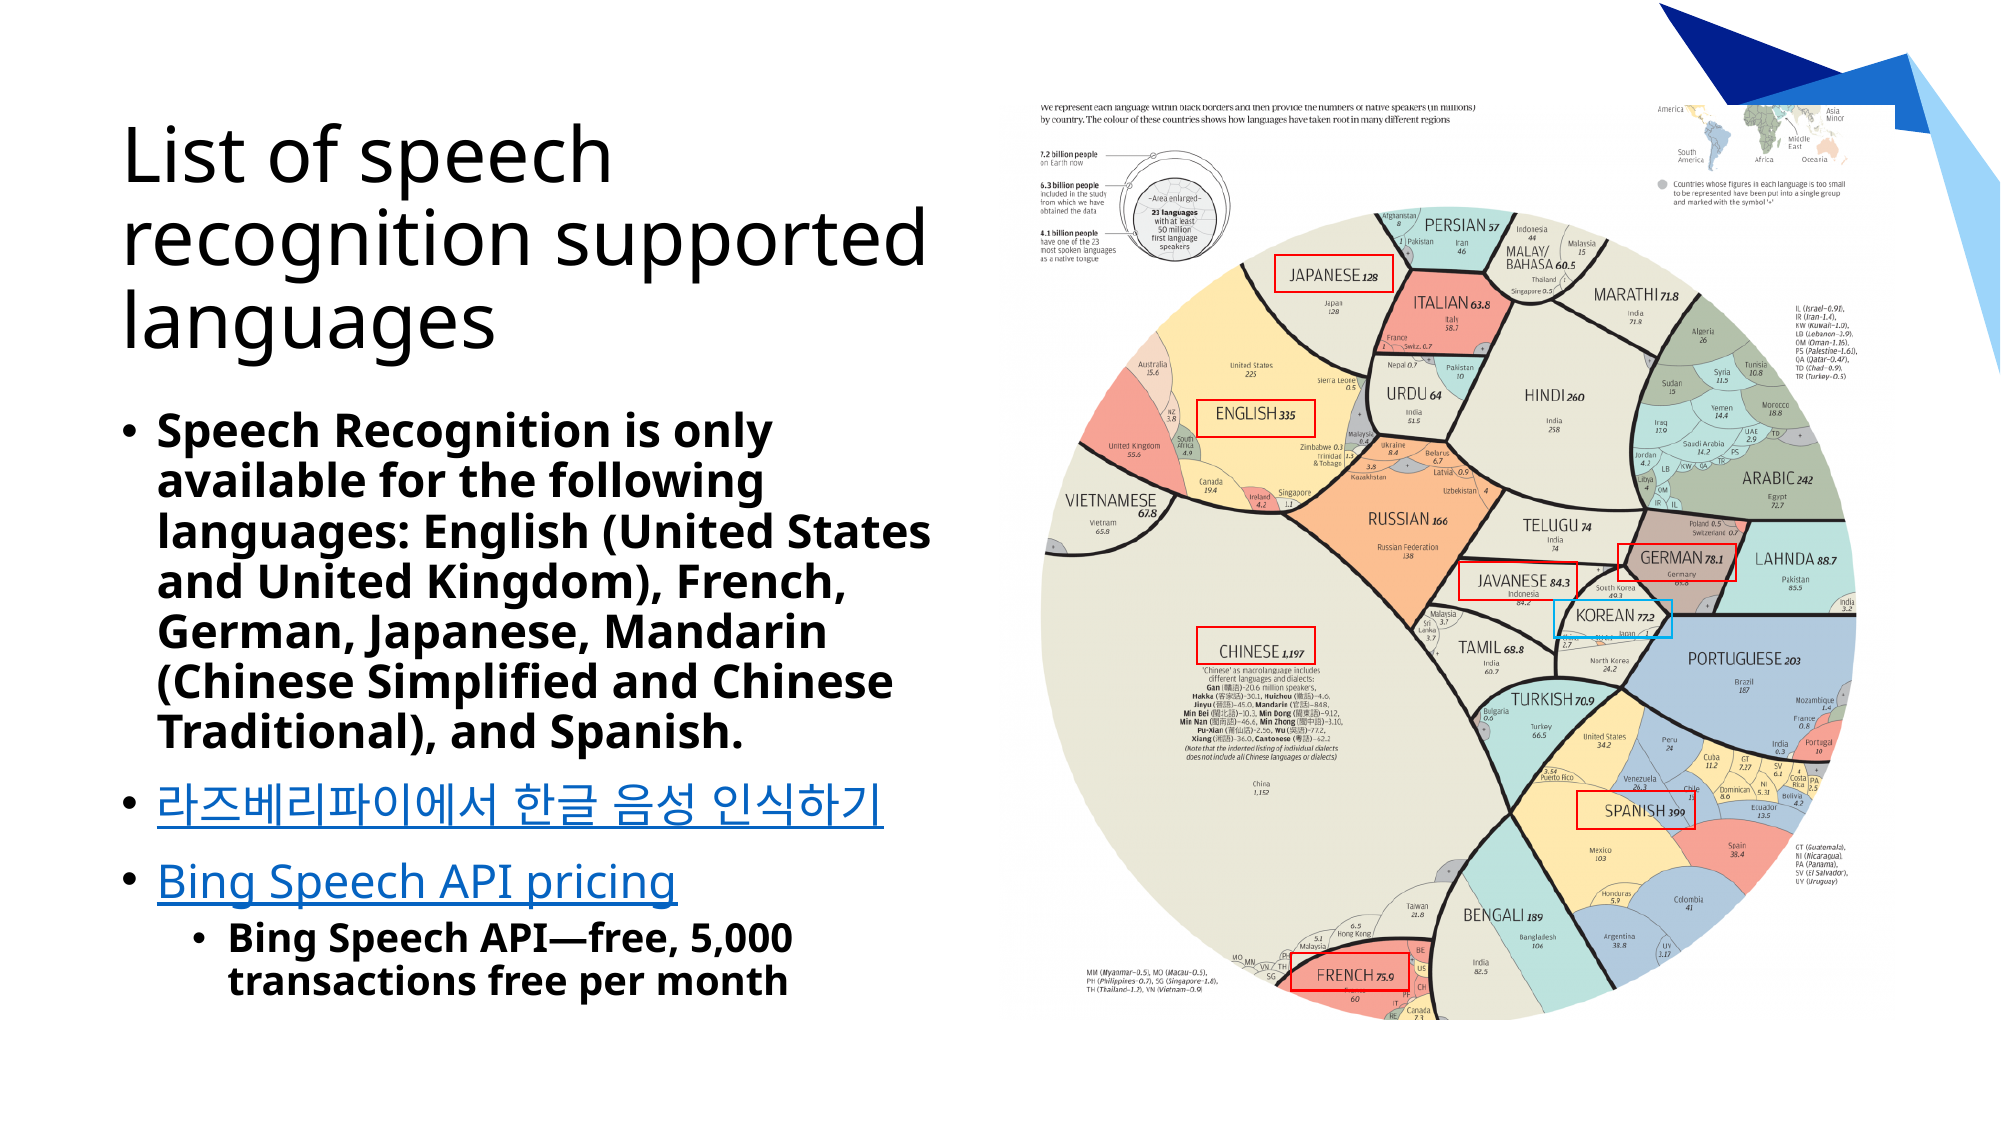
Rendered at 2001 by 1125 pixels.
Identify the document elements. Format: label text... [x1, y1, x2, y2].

list Speech Recognition is only available for the following languages: English (United States and United Kingdom), French, German, Japanese, Mandarin (Chinese Simplified and Chinese Traditional), and Spanish. 라즈베리파이에서 한글 음성 인식하기 Bing Speech API pricing Bing Speech API—free, 5,000 transactions free per month [106, 399, 948, 1021]
title List of speech recognition supported languages [106, 103, 948, 379]
picture [999, 104, 1895, 1020]
